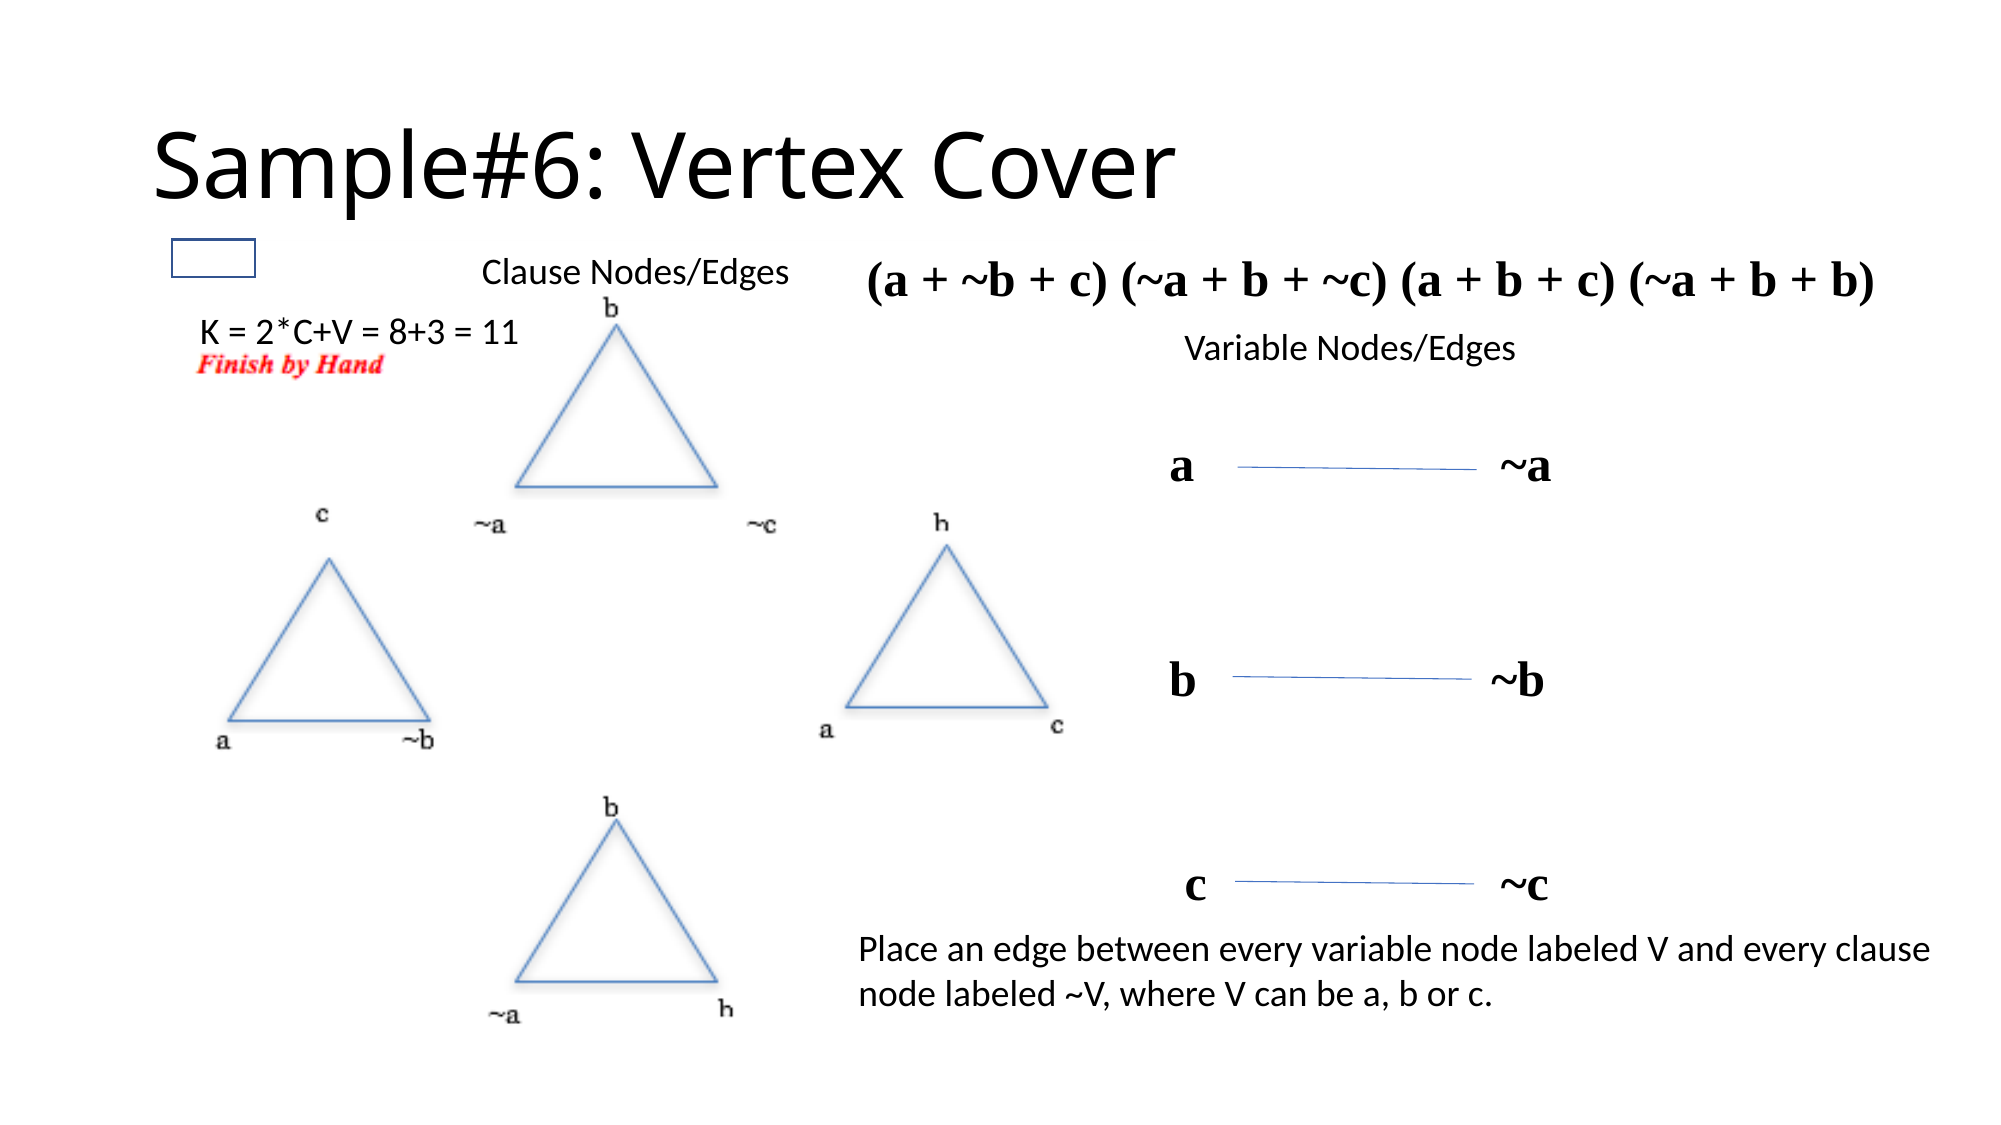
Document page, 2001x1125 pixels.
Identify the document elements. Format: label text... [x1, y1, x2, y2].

text_box (a + ~b + c) (~a + b + ~c) (a + b + c) (~a + b + b) [1157, 239, 1904, 315]
text_box ~b [1476, 638, 1585, 714]
text_box ~c [1486, 843, 1595, 916]
text_box ~a [1486, 424, 1595, 499]
title Sample#6: Vertex Cover [137, 59, 1863, 278]
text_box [1232, 676, 1472, 680]
text_box c [1169, 843, 1222, 916]
text_box Variable Nodes/Edges [1169, 315, 1550, 375]
text_box Place an edge between every variable node labeled V and every clause node labeled ~V, where V can be a, b or c. [1157, 916, 1958, 1022]
text_box b [1157, 638, 1212, 714]
text_box a [1157, 424, 1210, 499]
text_box [171, 238, 256, 278]
picture [185, 239, 1157, 1069]
